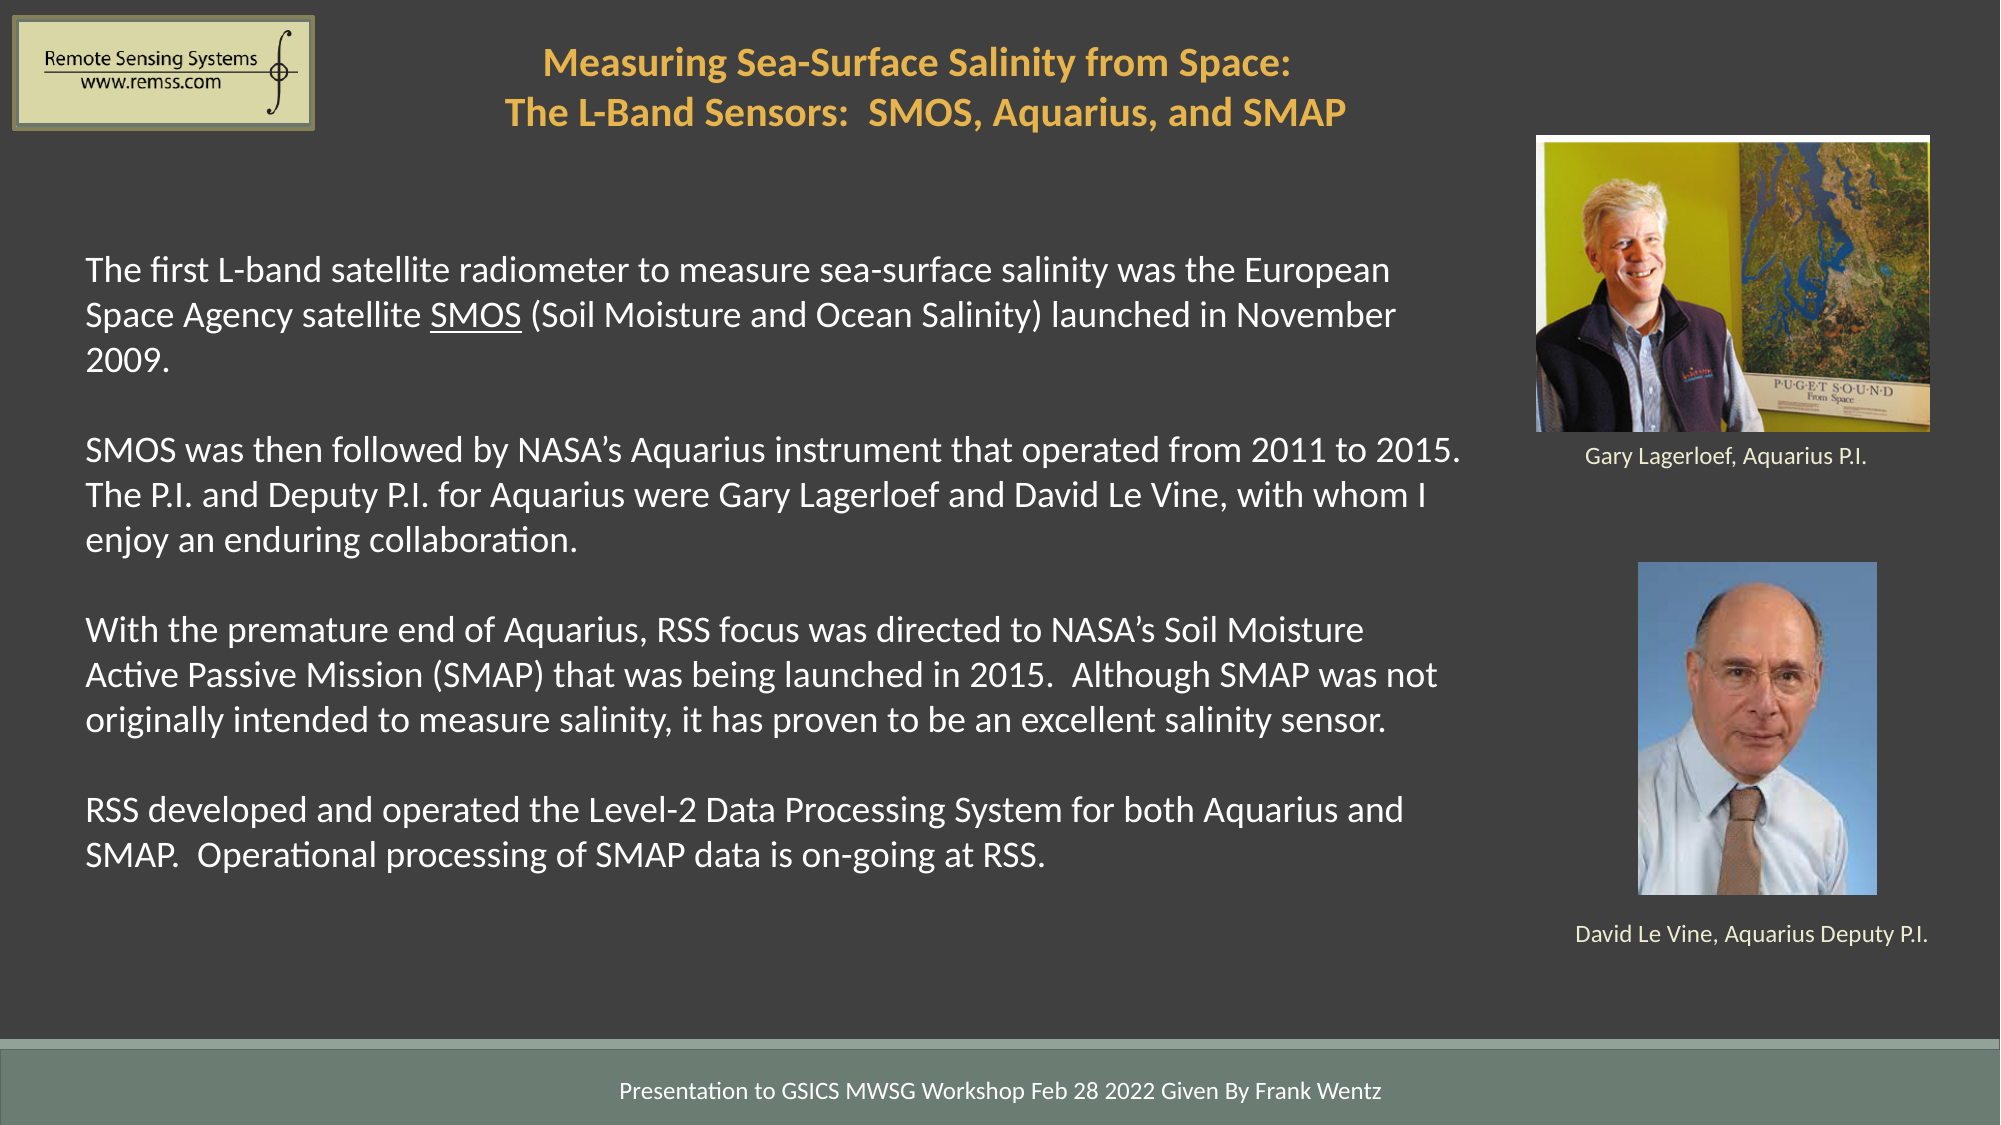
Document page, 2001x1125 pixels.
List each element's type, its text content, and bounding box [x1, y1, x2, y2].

text_box Gary Lagerloef, Aquarius P.I. [1570, 431, 1959, 477]
text_box Measuring Sea-Surface Salinity from Space: The L-Band Sensors: SMOS, Aquarius, and SMAP [489, 26, 1460, 142]
picture [1638, 561, 1877, 896]
picture [16, 19, 311, 127]
text_box David Le Vine, Aquarius Deputy P.I. [1560, 909, 1975, 955]
text_box The first L-band satellite radiometer to measure sea-surface salinity was the European Space Agency satellite SMOS (Soil Moisture and Ocean Salinity) launched in November 2009. SMOS was then followed by NASA’s Aquarius instrument that operated from 2011 to 2015. The P.I. and Deputy P.I. for Aquarius were Gary Lagerloef and David Le Vine, with whom I enjoy an enduring collaboration. With the premature end of Aquarius, RSS focus was directed to NASA’s Soil Moisture Active Passive Mission (SMAP) that was being launched in 2015. Although SMAP was not originally intended to measure salinity, it has proven to be an excellent salinity sensor. RSS developed and operated the Level-2 Data Processing System for both Aquarius and SMAP. Operational processing of SMAP data is on-going at RSS. [70, 238, 1483, 928]
picture [1536, 134, 1930, 433]
